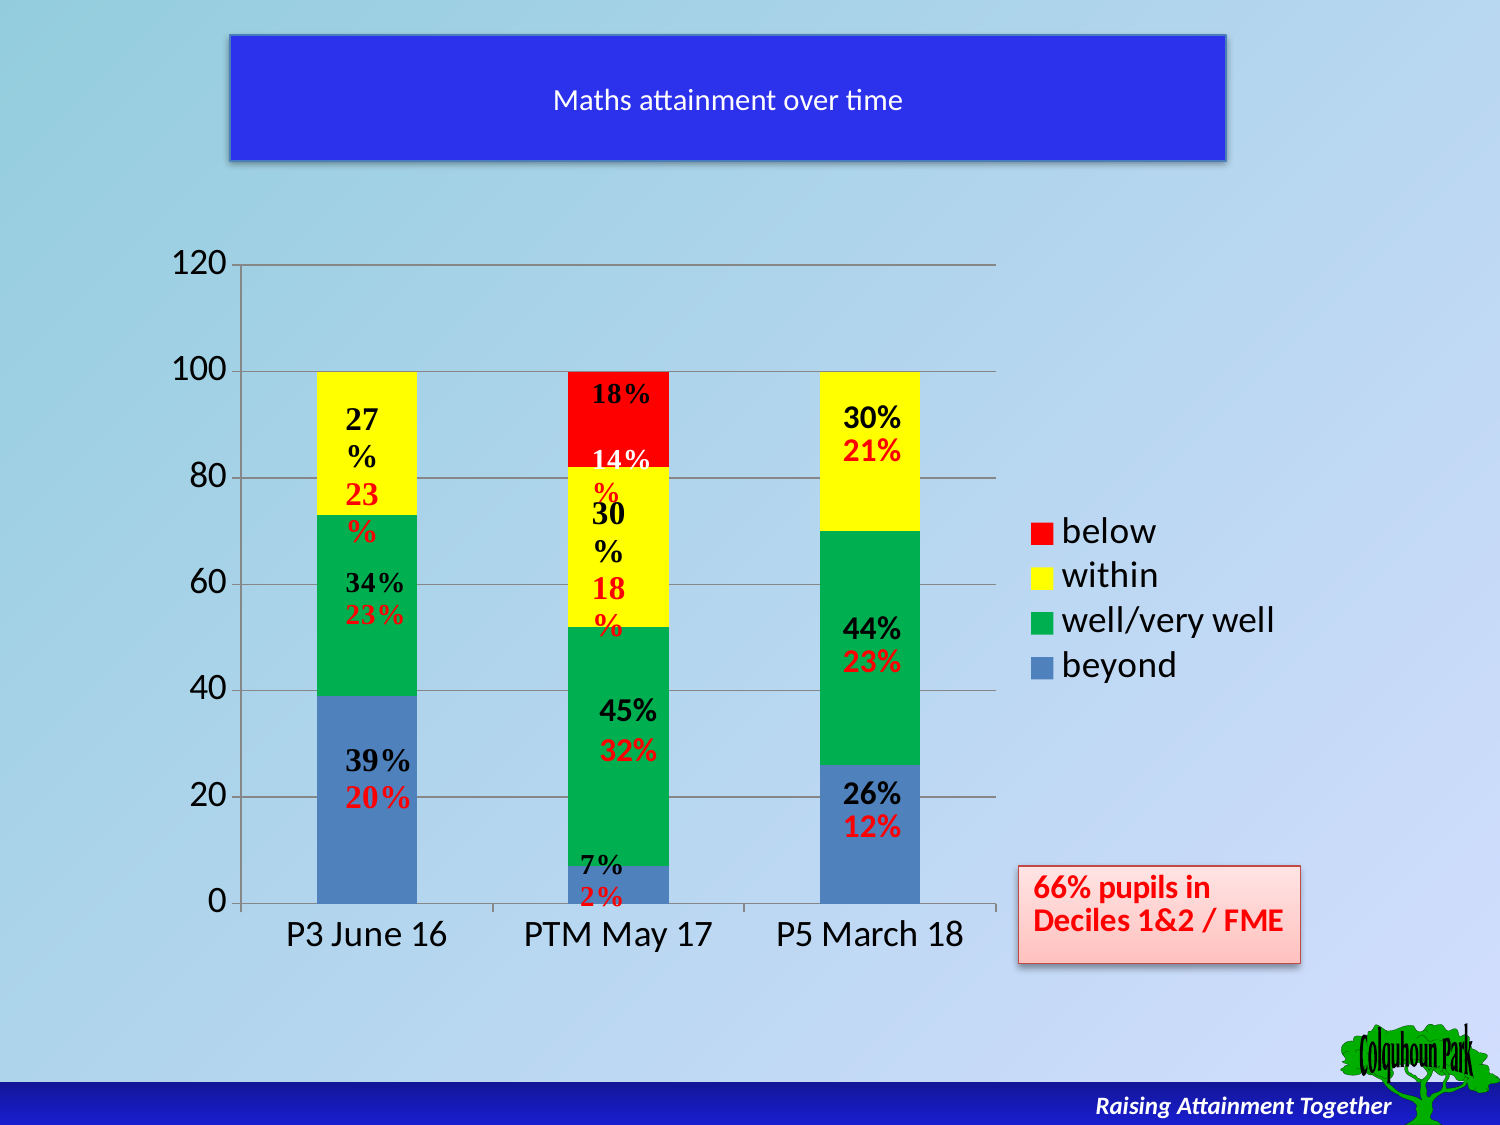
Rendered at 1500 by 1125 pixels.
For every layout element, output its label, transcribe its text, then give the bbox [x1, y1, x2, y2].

title Maths attainment over time [229, 34, 1227, 162]
chart [147, 231, 1308, 975]
